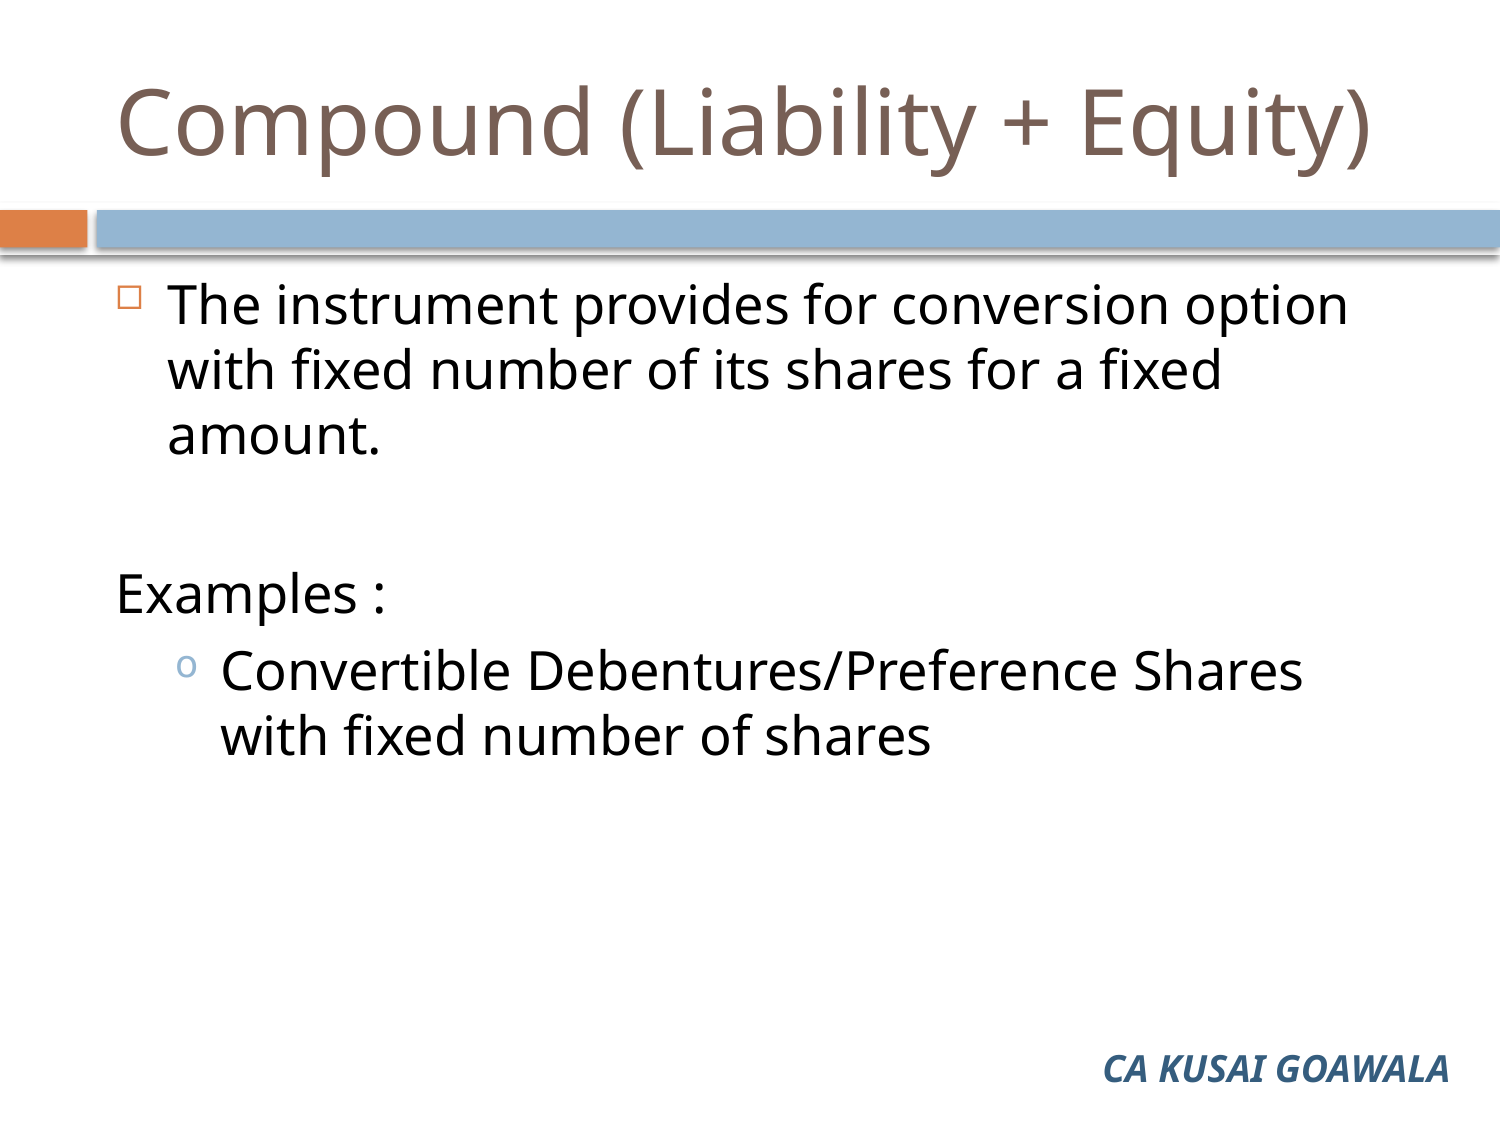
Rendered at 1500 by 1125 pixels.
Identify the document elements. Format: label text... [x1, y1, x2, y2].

list The instrument provides for conversion option with fixed number of its shares for a fixed amount. Examples : Convertible Debentures/Preference Shares with fixed number of shares [100, 262, 1438, 1005]
title Compound (Liability + Equity) [100, 37, 1438, 200]
text_box CA KUSAI GOAWALA [1087, 1037, 1475, 1098]
